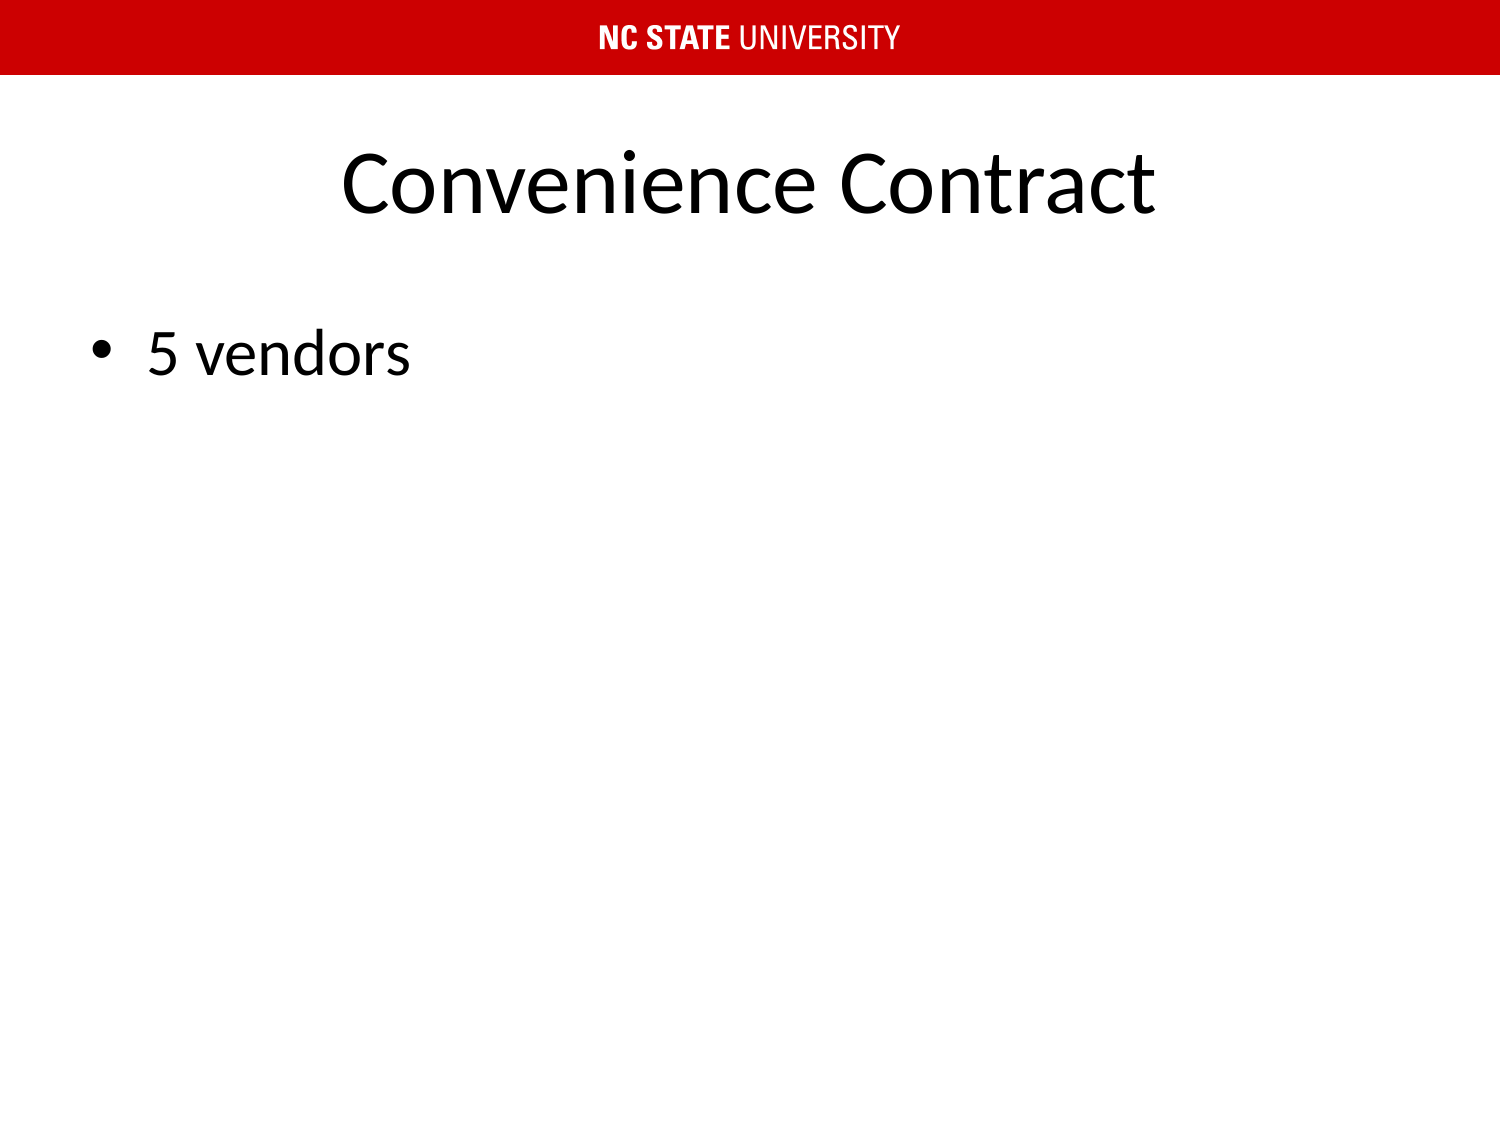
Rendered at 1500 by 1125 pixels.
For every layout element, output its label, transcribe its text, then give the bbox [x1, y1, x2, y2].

picture [0, 0, 1500, 75]
title Convenience Contract [75, 83, 1425, 272]
list 5 vendors [75, 300, 1425, 1005]
